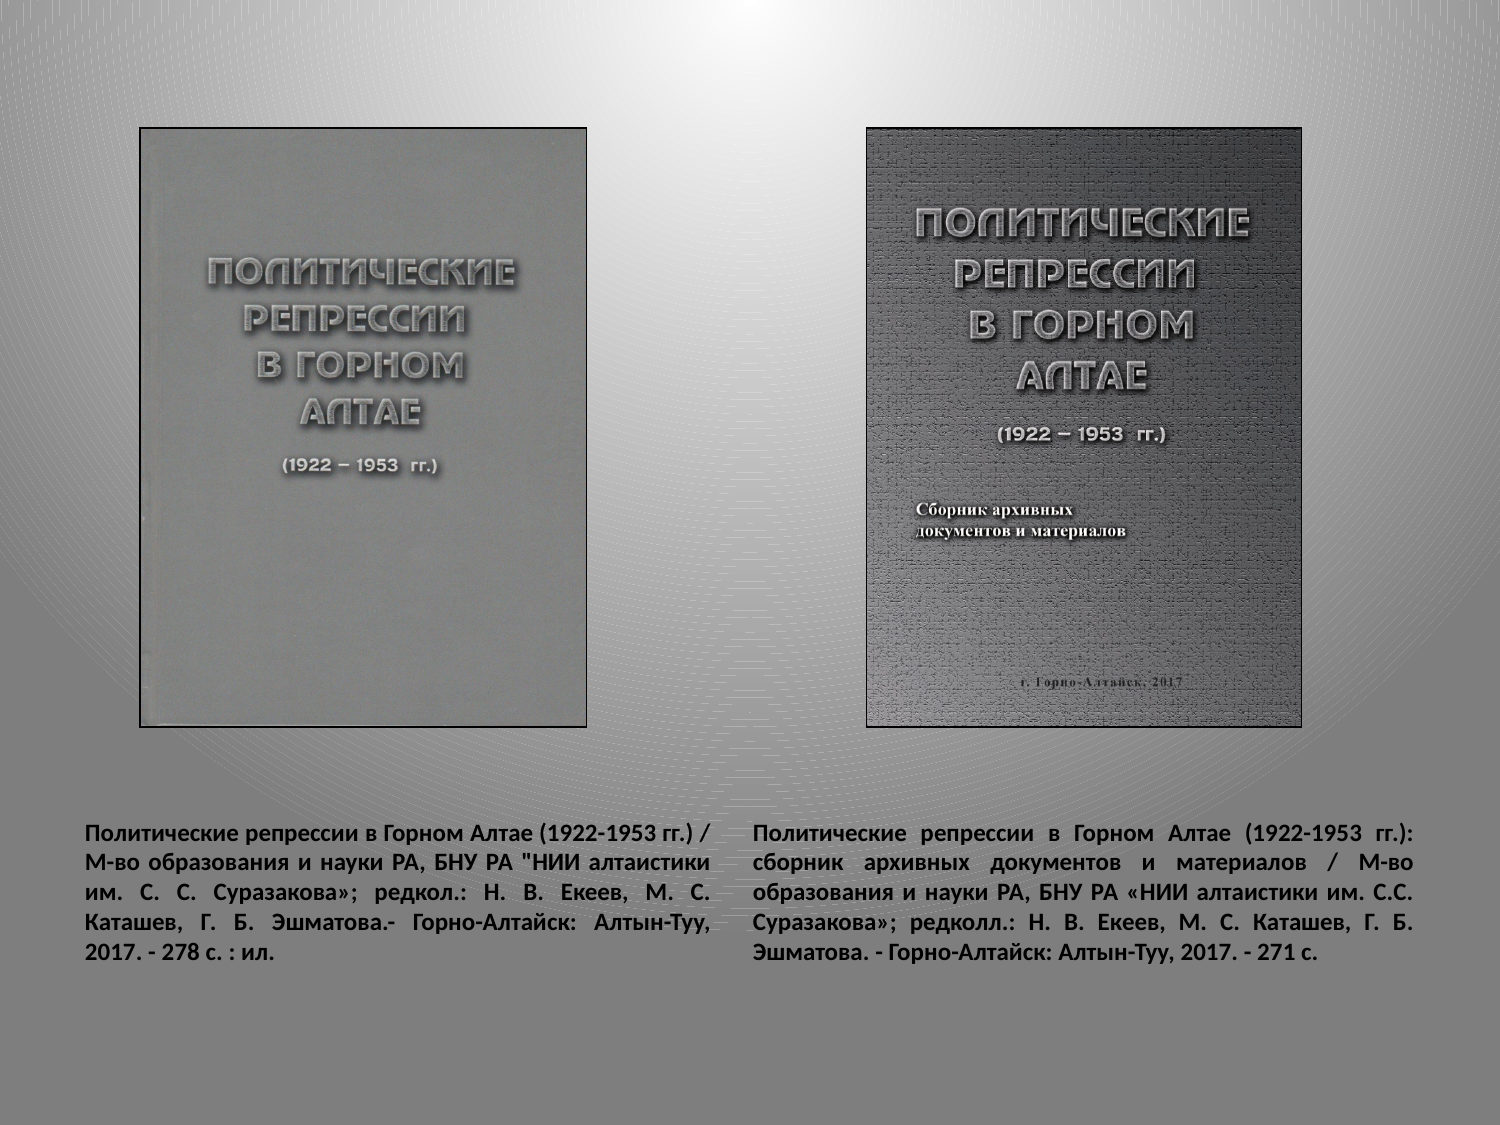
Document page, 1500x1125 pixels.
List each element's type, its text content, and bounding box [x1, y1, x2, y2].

text_box Политические репрессии в Горном Алтае (1922-1953 гг.): сборник архивных документов и материалов / М-во образования и науки РА, БНУ РА «НИИ алтаистики им. С.С. Суразакова»; редколл.: Н. В. Екеев, М. С. Каташев, Г. Б. Эшматова. - Горно-Алтайск: Алтын-Туу, 2017. - 271 с. [738, 808, 1430, 973]
picture [140, 128, 587, 727]
text_box Политические репрессии в Горном Алтае (1922-1953 гг.) / М-во образования и науки РА, БНУ РА "НИИ алтаистики им. С. С. Суразакова»; редкол.: Н. В. Екеев, М. С. Каташев, Г. Б. Эшматова.- Горно-Алтайск: Алтын-Туу, 2017. - 278 с. : ил. [70, 808, 727, 973]
picture [866, 128, 1301, 727]
